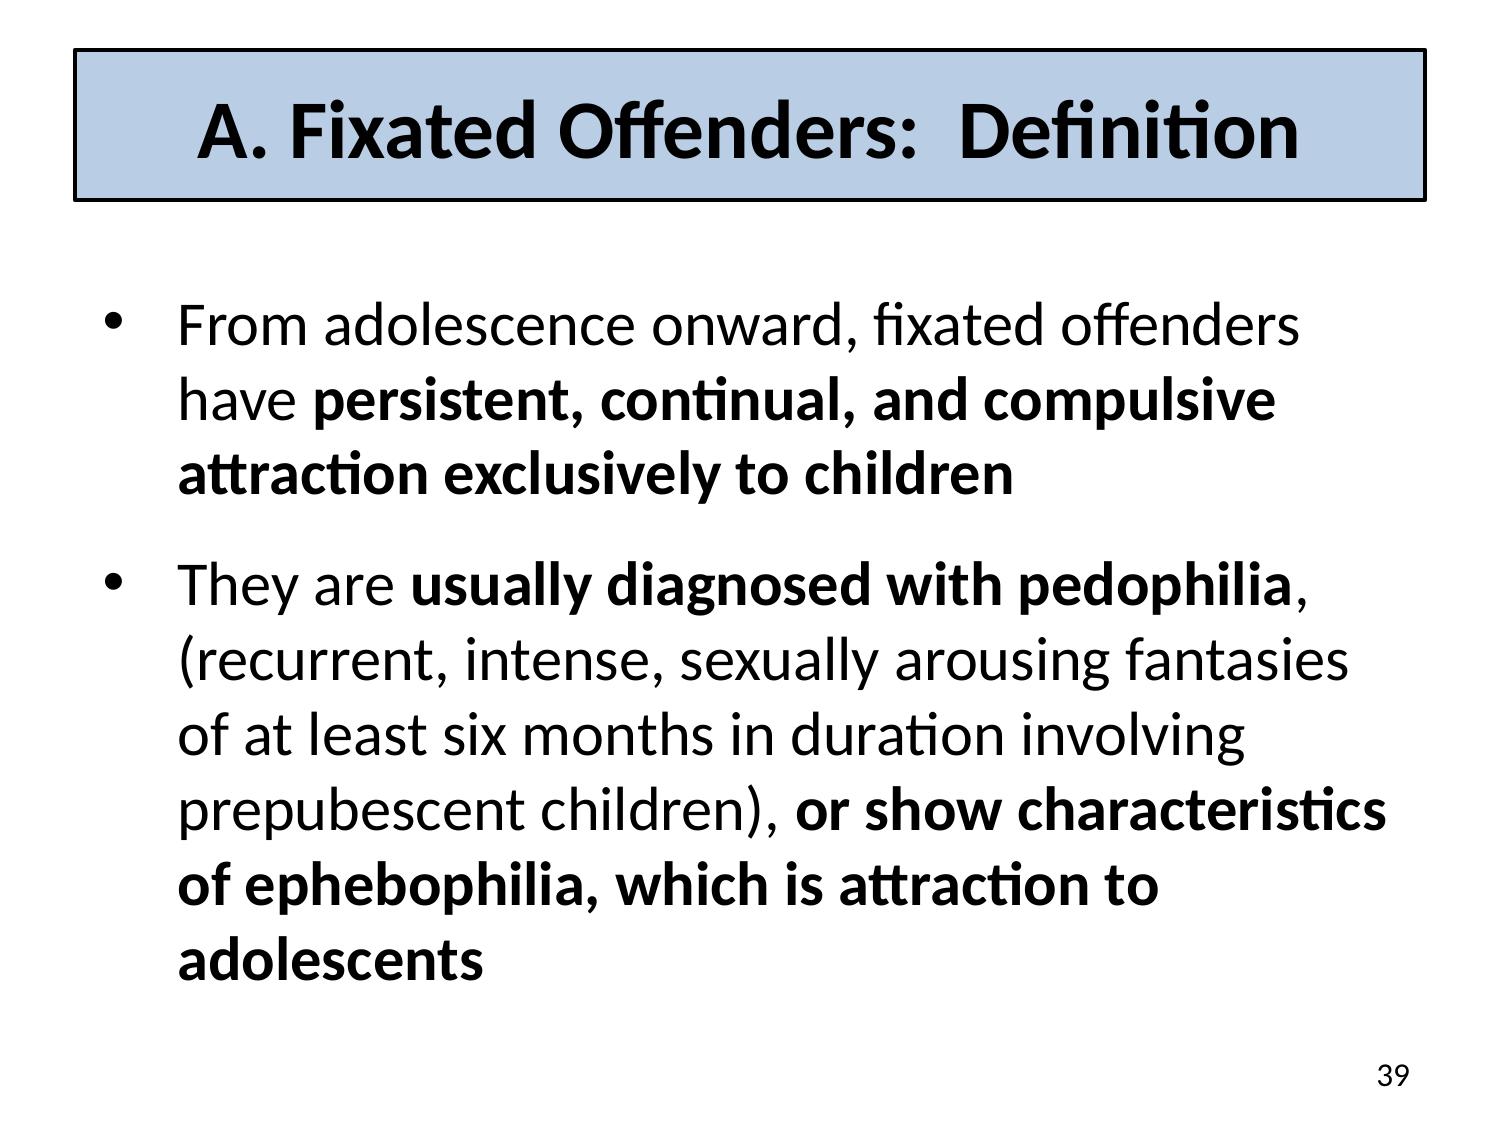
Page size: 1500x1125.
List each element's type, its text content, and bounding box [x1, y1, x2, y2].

list From adolescence onward, fixated offenders have persistent, continual, and compulsive attraction exclusively to children They are usually diagnosed with pedophilia, (recurrent, intense, sexually arousing fantasies of at least six months in duration involving prepubescent children), or show characteristics of ephebophilia, which is attraction to adolescents [87, 275, 1425, 1038]
title A. Fixated Offenders: Definition [75, 50, 1425, 200]
slide_number 39 [1074, 1042, 1425, 1103]
